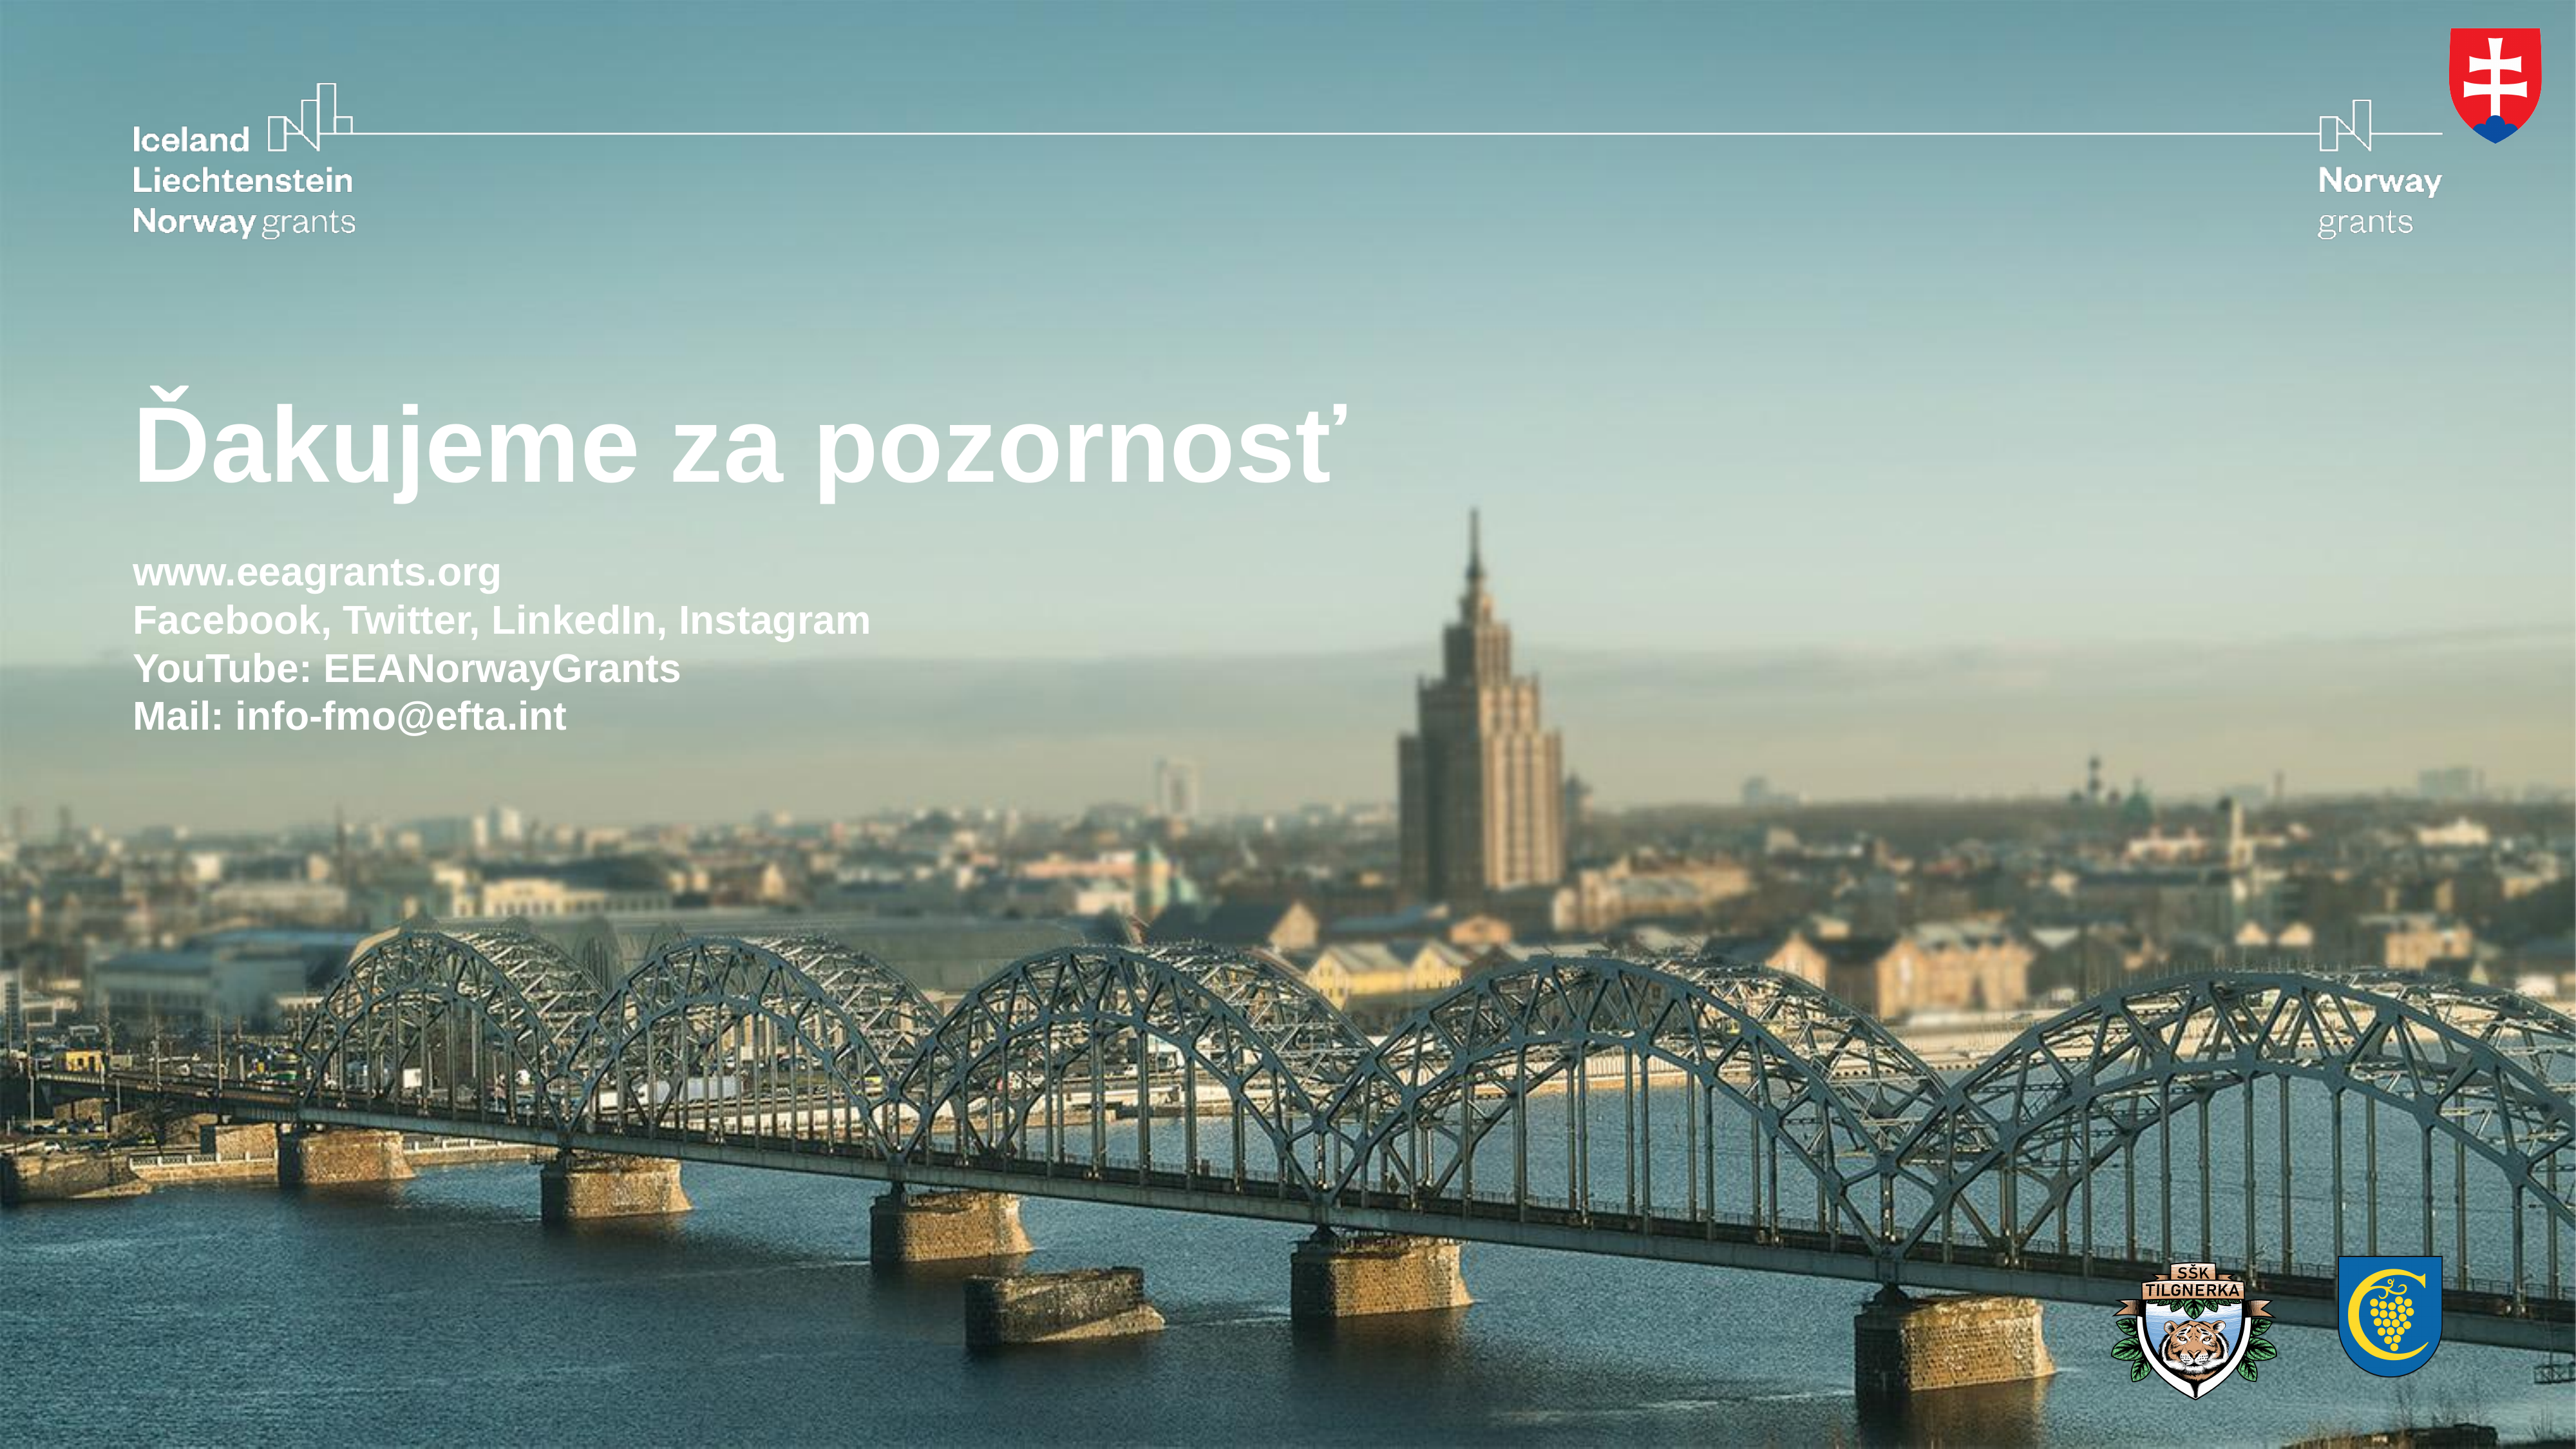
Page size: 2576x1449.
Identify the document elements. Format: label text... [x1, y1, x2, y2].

list www.eeagrants.org Facebook, Twitter, LinkedIn, Instagram YouTube: EEANorwayGrants Mail: info-fmo@efta.int [133, 545, 2070, 773]
title Ďakujeme za pozornosť [133, 318, 2070, 545]
picture [0, 0, 2576, 1449]
